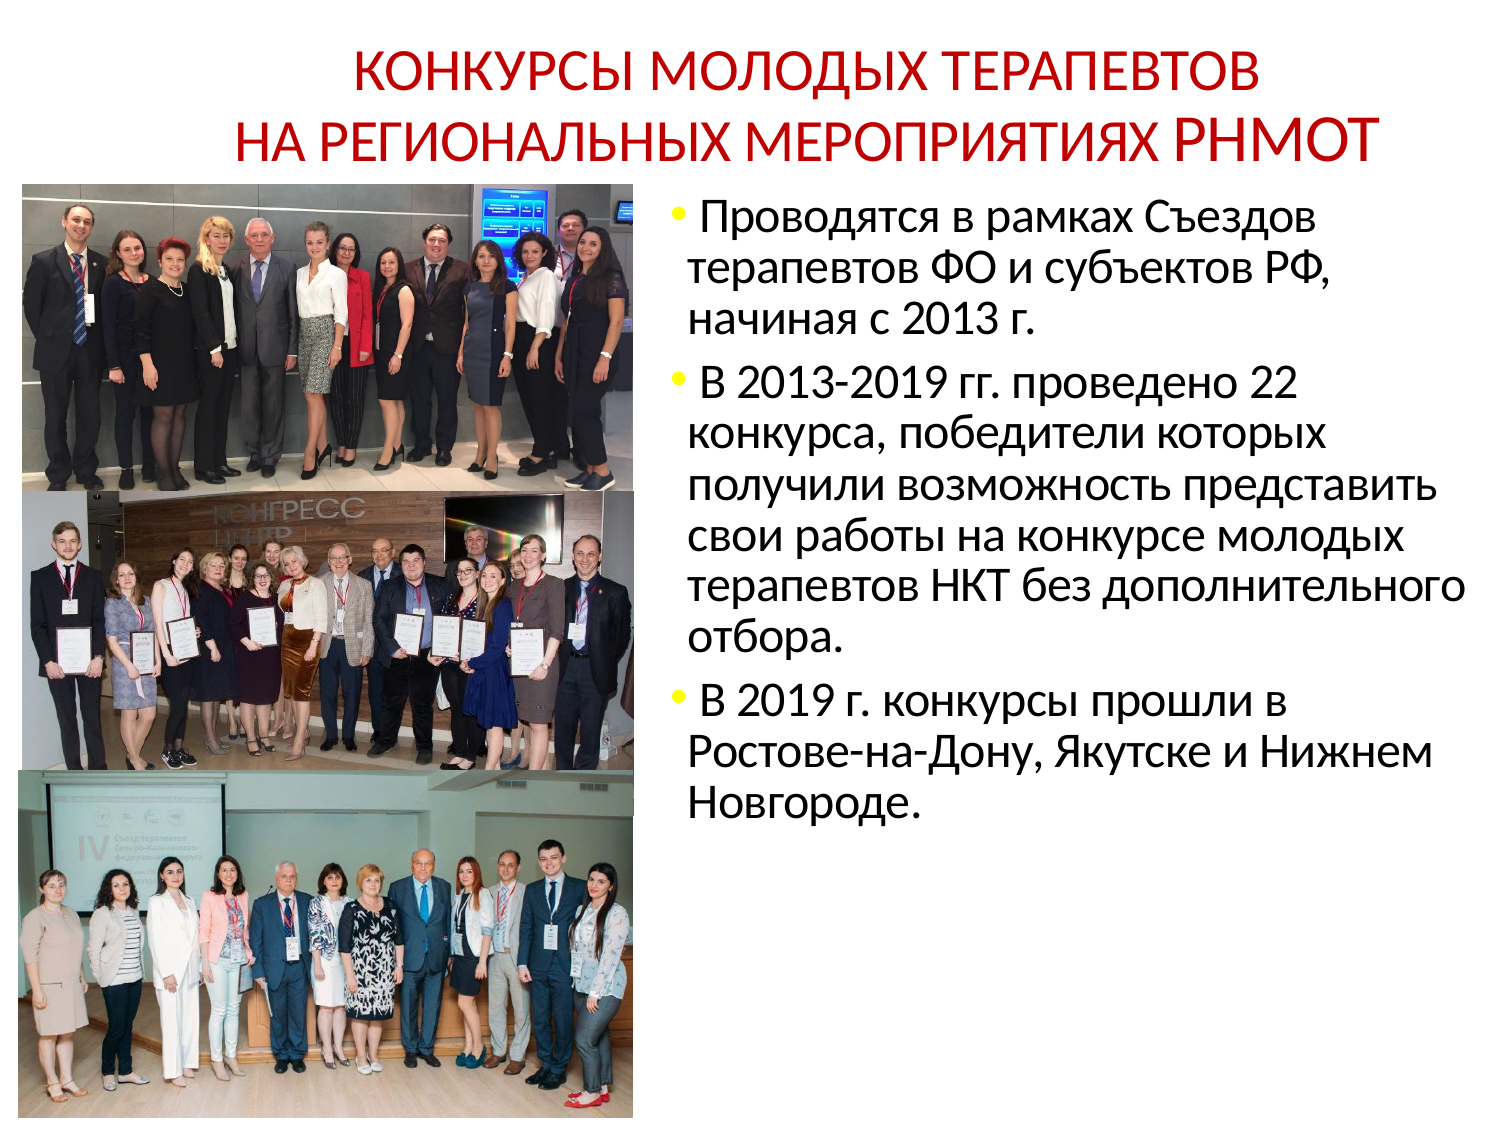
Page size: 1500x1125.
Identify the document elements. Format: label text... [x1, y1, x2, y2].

title КОНКУРСЫ МОЛОДЫХ ТЕРАПЕВТОВ НА РЕГИОНАЛЬНЫХ МЕРОПРИЯТИЯХ РНМОТ [204, 7, 1412, 209]
picture [18, 184, 634, 1118]
text_box Проводятся в рамках Съездов терапевтов ФО и субъектов РФ, начиная с 2013 г. В 2013-2019 гг. проведено 22 конкурса, победители которых получили возможность представить свои работы на конкурсе молодых терапевтов НКТ без дополнительного отбора. В 2019 г. конкурсы прошли в Ростове-на-Дону, Якутске и Нижнем Новгороде. [655, 184, 1487, 836]
